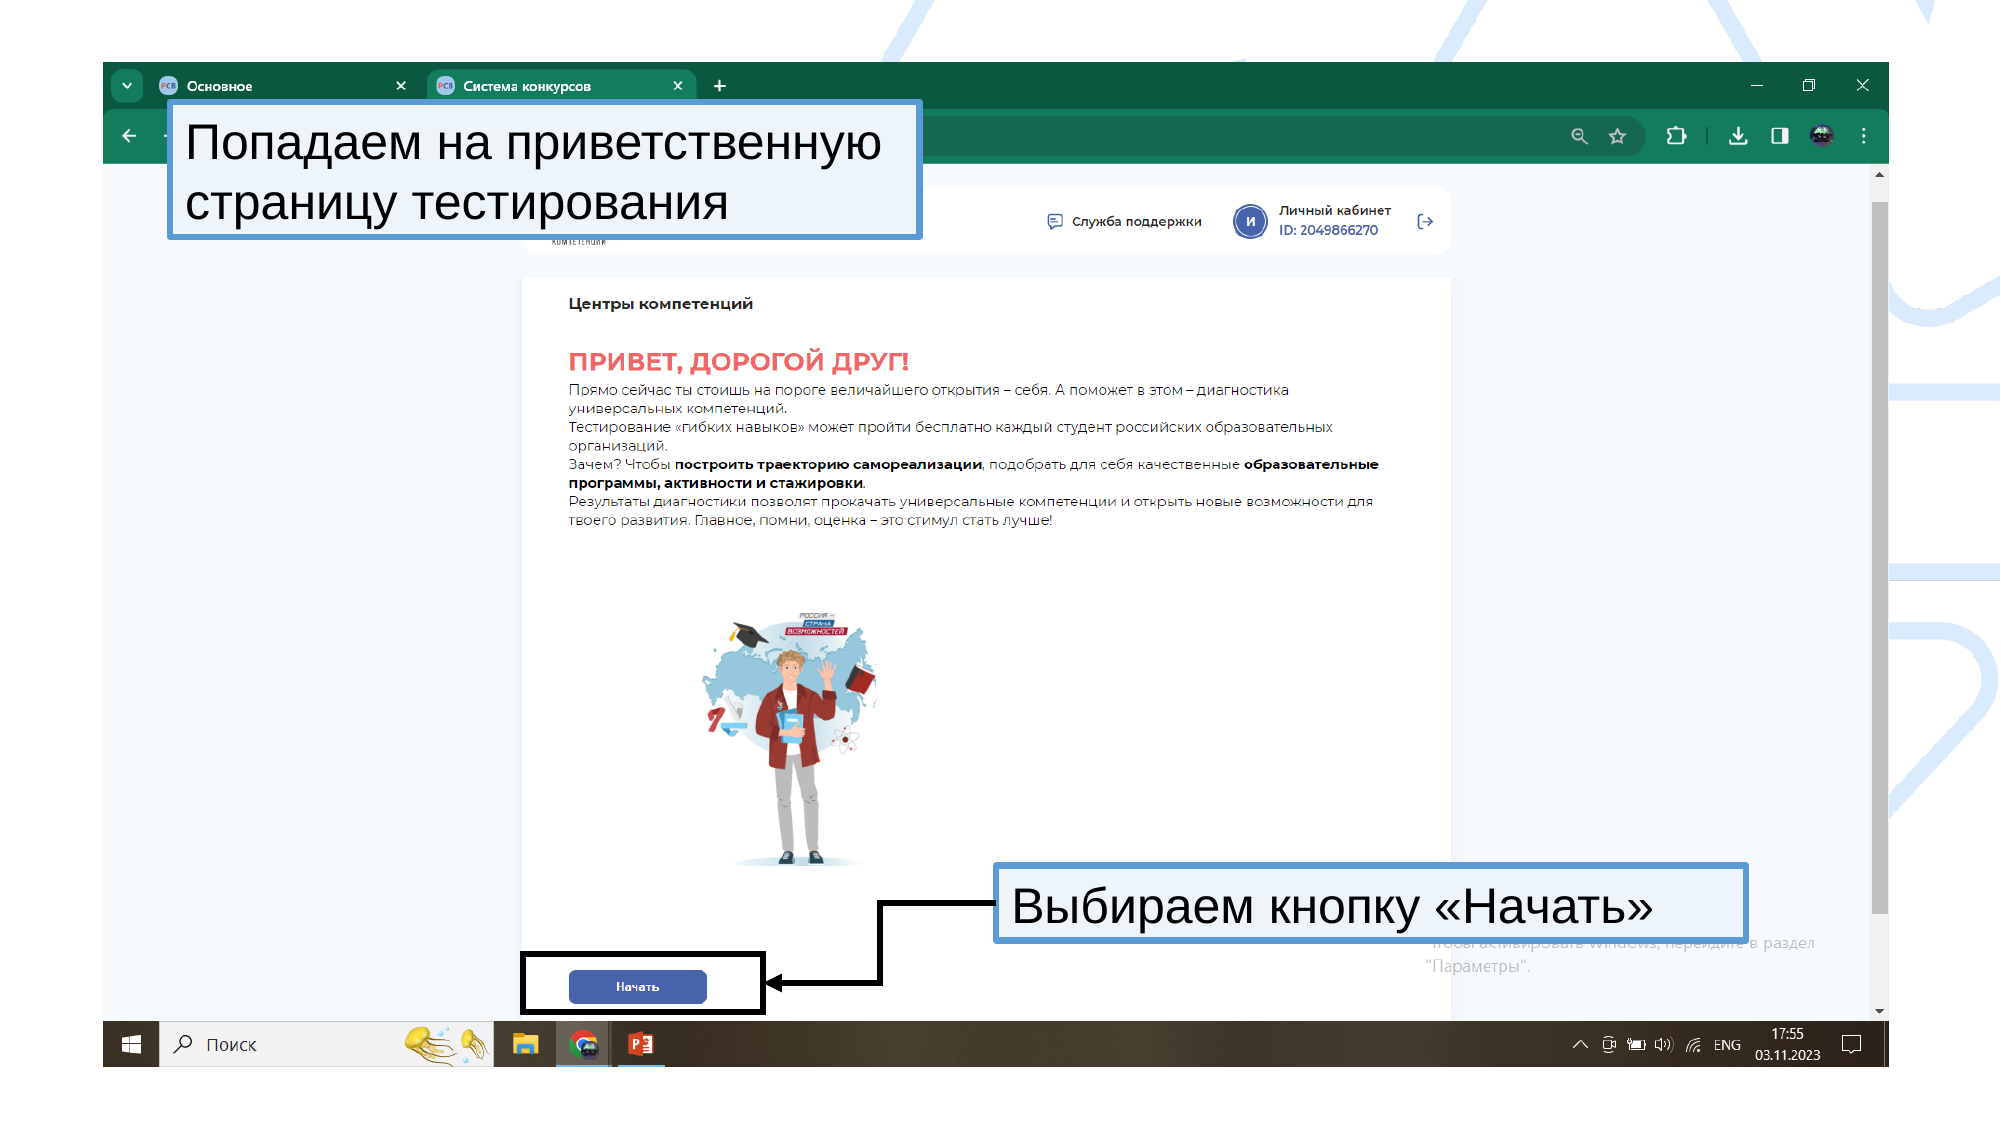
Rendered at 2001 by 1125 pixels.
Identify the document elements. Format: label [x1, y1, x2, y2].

text_box [762, 903, 997, 984]
picture [103, 0, 2000, 1068]
